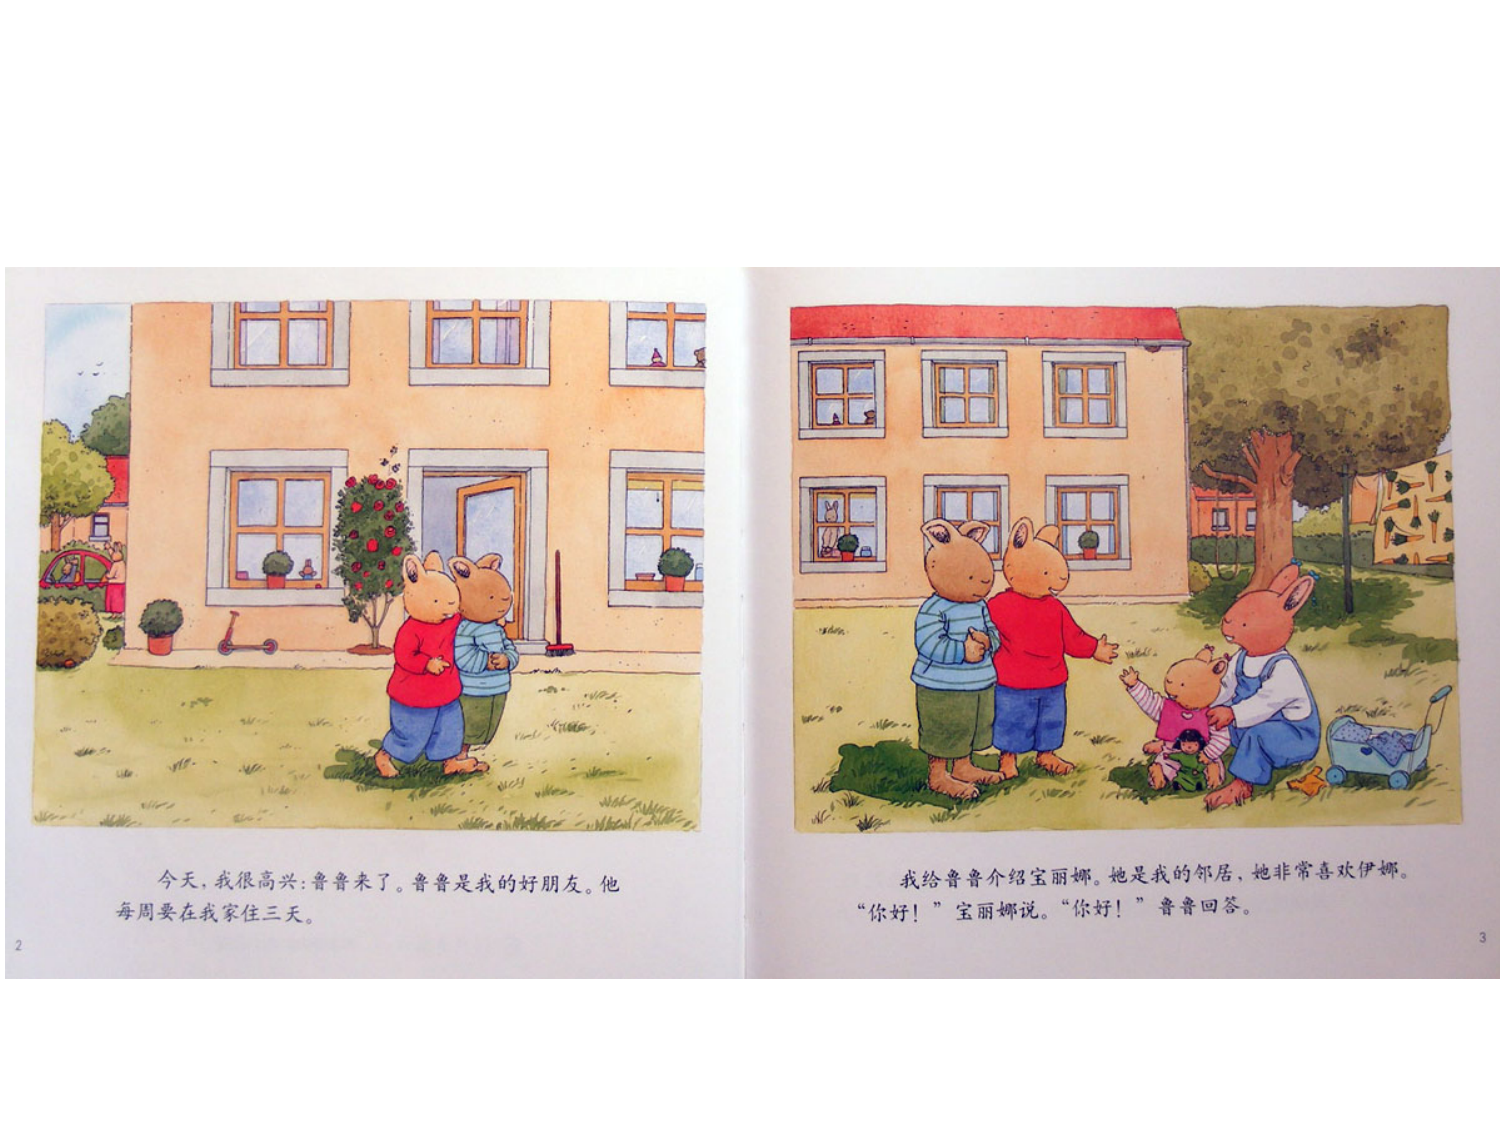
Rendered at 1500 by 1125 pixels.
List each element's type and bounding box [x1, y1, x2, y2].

picture [5, 267, 1500, 979]
